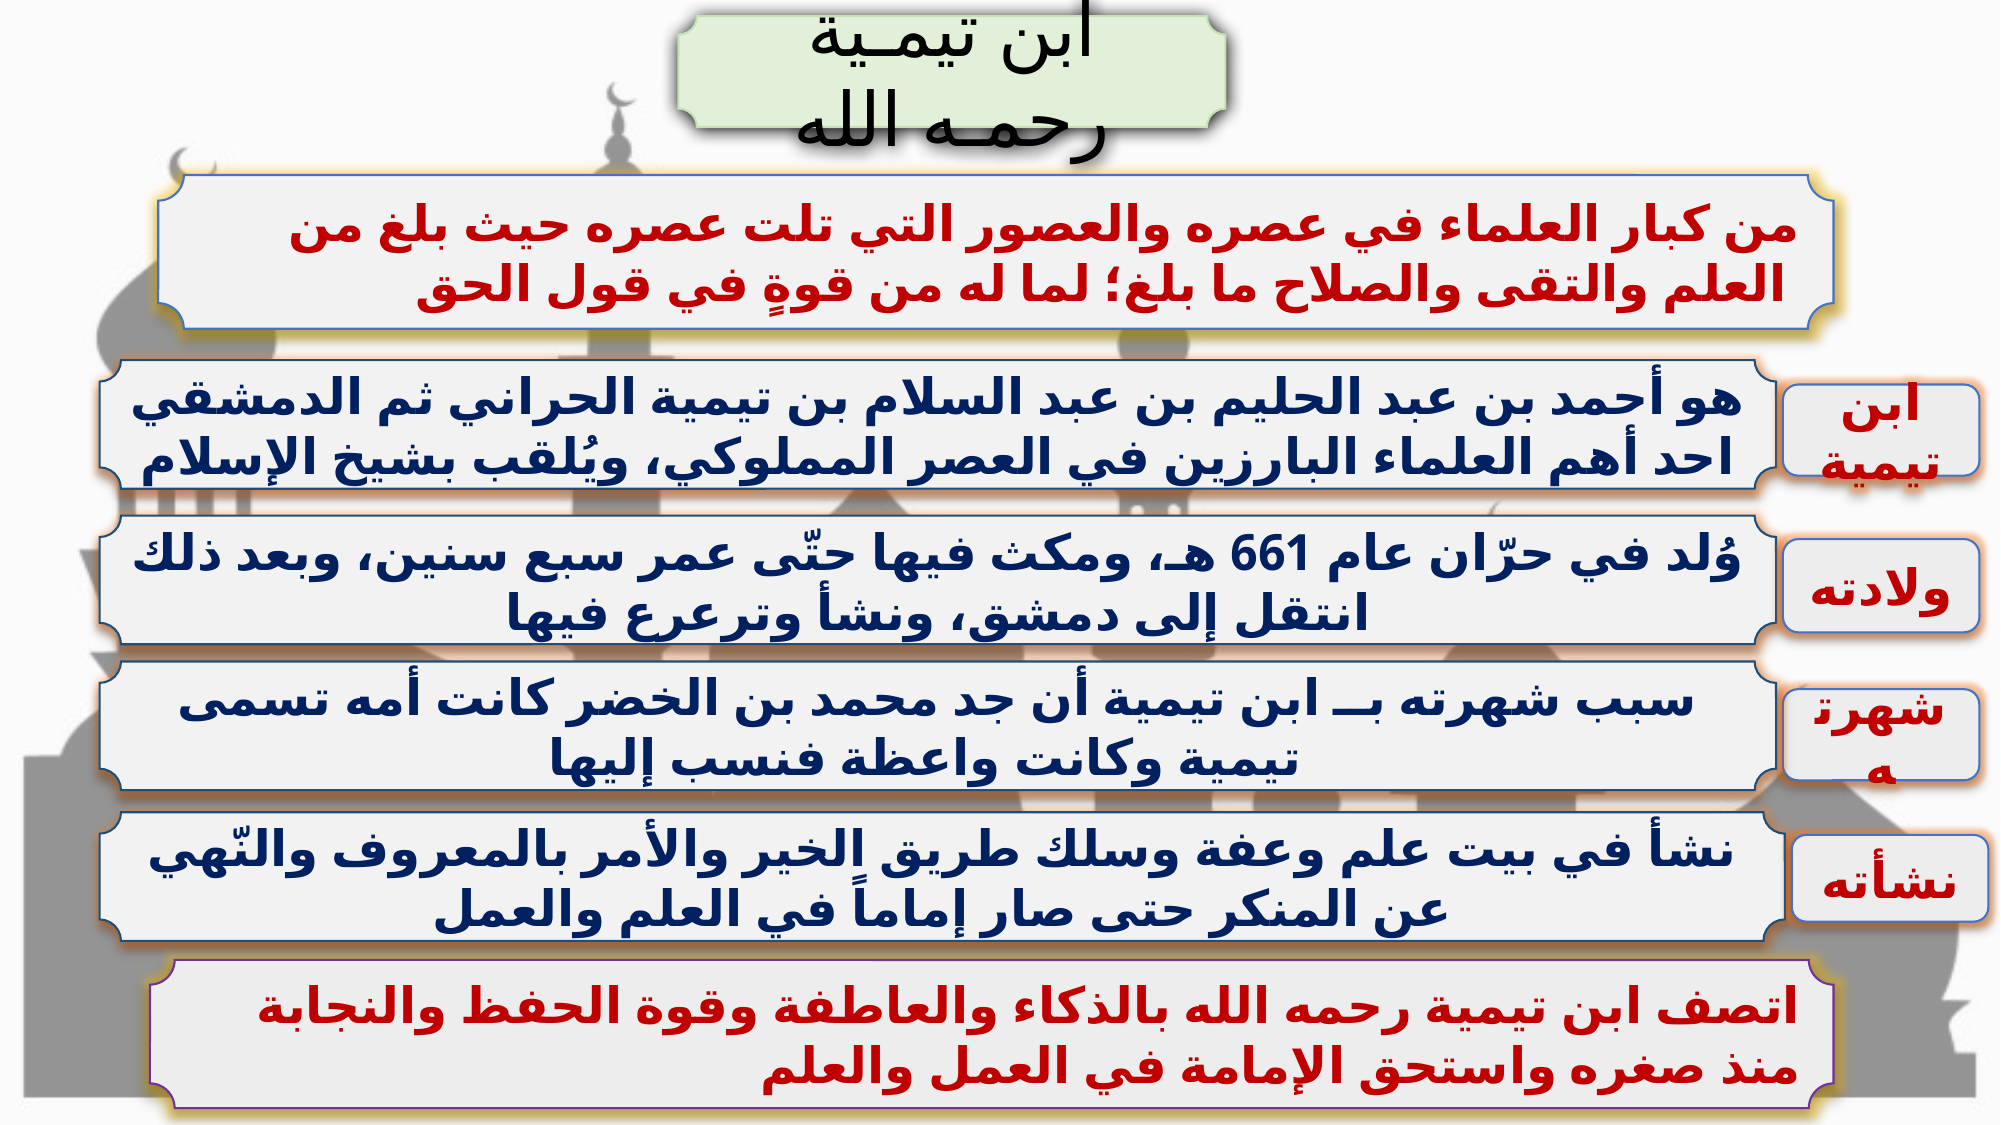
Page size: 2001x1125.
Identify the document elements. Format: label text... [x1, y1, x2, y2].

text_box وُلد في حرّان عام 661 هـ، ومكث فيها حتّى عمر سبع سنين، وبعد ذلك انتقل إلى دمشق، ونشأ وترعرع فيها [98, 514, 1778, 646]
text_box ولادته [1781, 538, 1981, 634]
text_box ابن تيمـية رحمـه الله [677, 15, 1227, 129]
text_box نشأته [1790, 833, 1990, 923]
text_box سبب شهرته بــ ابن تيمية أن جد محمد بن الخضر كانت أمه تسمى تيمية وكانت واعظة فنسب إليها [98, 660, 1778, 792]
text_box اتصف ابن تيمية رحمه الله بالذكاء والعاطفة وقوة الحفظ والنجابة منذ صغره واستحق الإمامة في العمل والعلم [148, 958, 1835, 1110]
text_box ابن تيمية [1781, 383, 1981, 477]
text_box شهرته [1788, 688, 1981, 782]
text_box من كبار العلماء في عصره والعصور التي تلت عصره حيث بلغ من العلم والتقى والصلاح ما بلغ؛ لما له من قوةٍ في قول الحق [157, 173, 1835, 330]
text_box هو أحمد بن عبد الحليم بن عبد السلام بن تيمية الحراني ثم الدمشقي احد أهم العلماء البارزين في العصر المملوكي، ويُلقب بشيخ الإسلام [98, 359, 1778, 490]
text_box نشأ في بيت علم وعفة وسلك طريق الخير والأمر بالمعروف والنّهي عن المنكر حتى صار إماماً في العلم والعمل [98, 811, 1786, 942]
